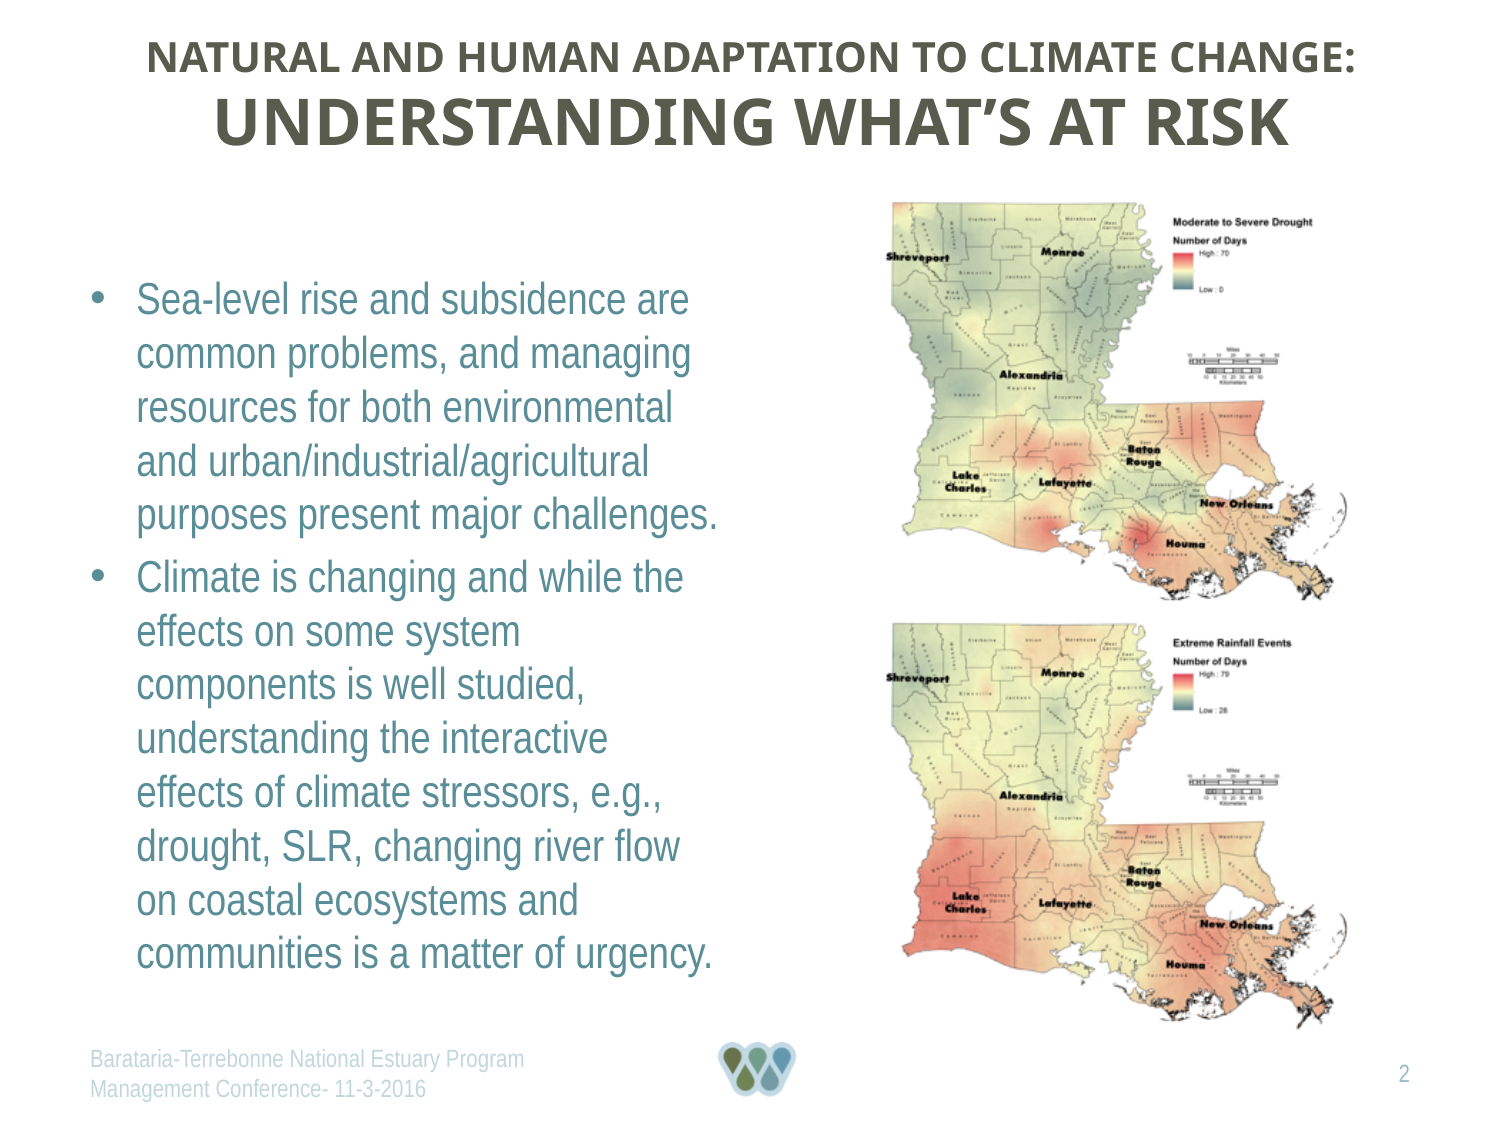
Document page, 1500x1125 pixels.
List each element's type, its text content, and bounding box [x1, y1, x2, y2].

picture [705, 1042, 807, 1106]
footer Barataria-Terrebonne National Estuary Program Management Conference- 11-3-2016 [75, 1042, 550, 1103]
slide_number 2 [1074, 1042, 1425, 1103]
text_box Natural and Human Adaptation to Climate Change: Understanding What’s At Risk [0, 0, 1500, 190]
list Sea-level rise and subsidence are common problems, and managing resources for both environmental and urban/industrial/agricultural purposes present major challenges. Climate is changing and while the effects on some system components is well studied, understanding the interactive effects of climate stressors, e.g., drought, SLR, changing river flow on coastal ecosystems and communities is a matter of urgency. [75, 262, 738, 1005]
picture [871, 171, 1358, 1048]
